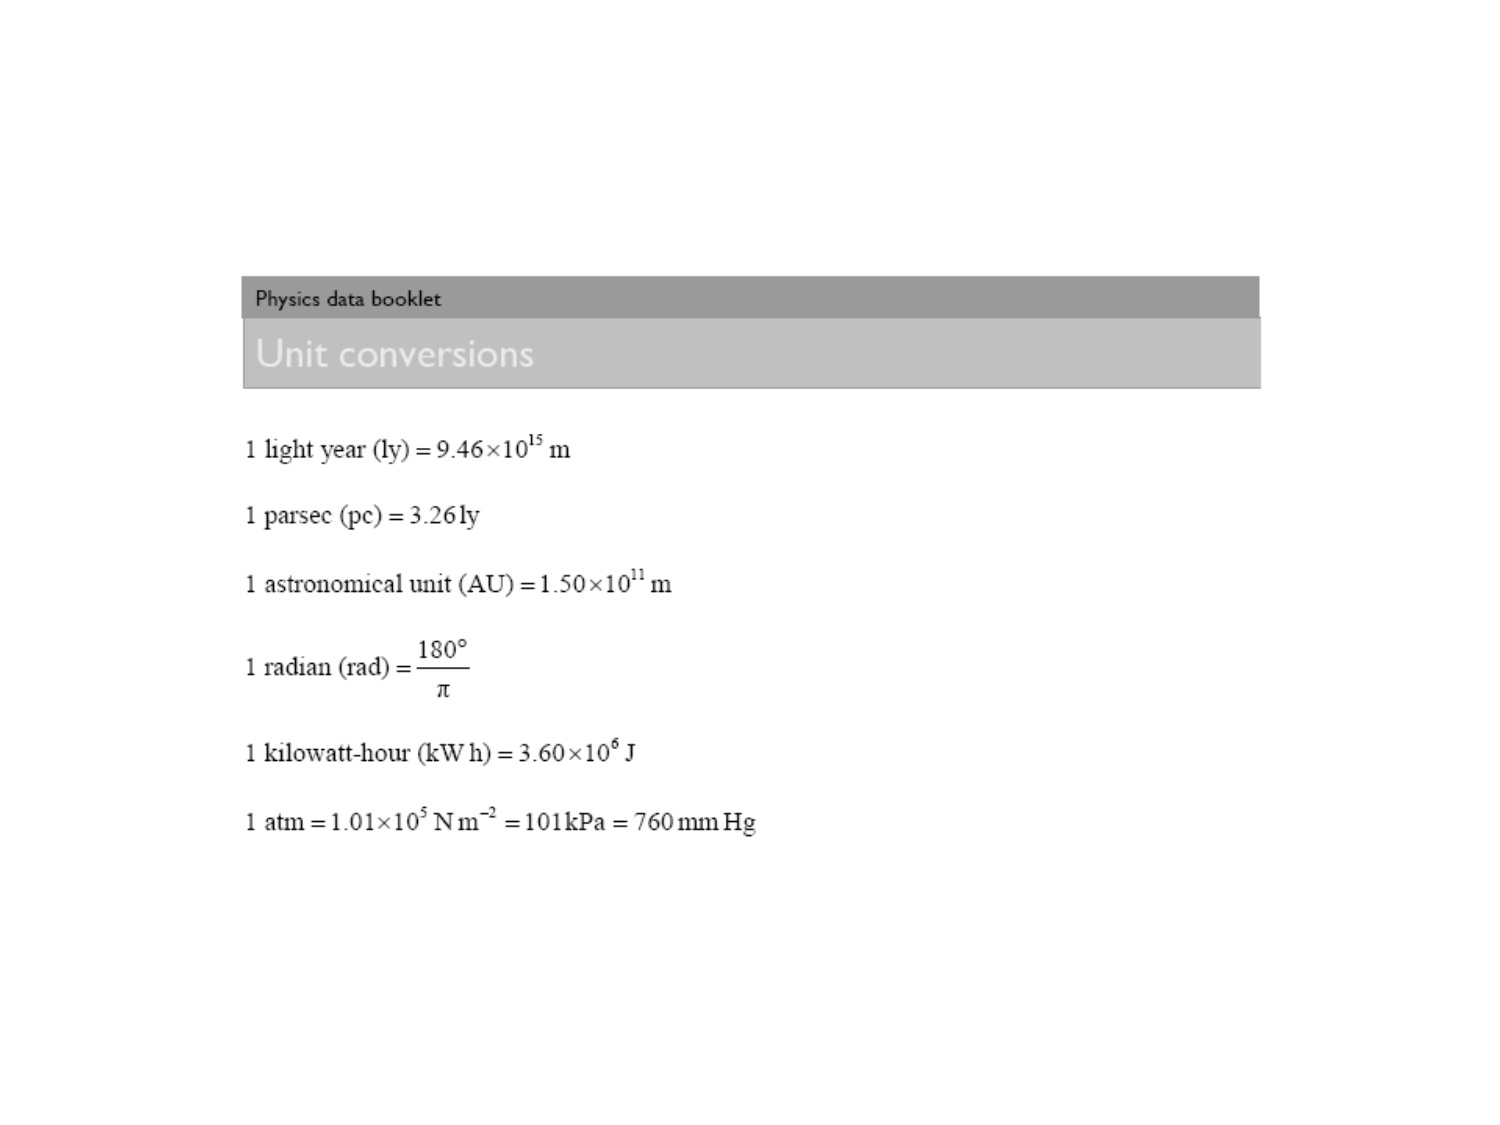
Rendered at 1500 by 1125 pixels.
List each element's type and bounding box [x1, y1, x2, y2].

picture [234, 267, 1267, 858]
